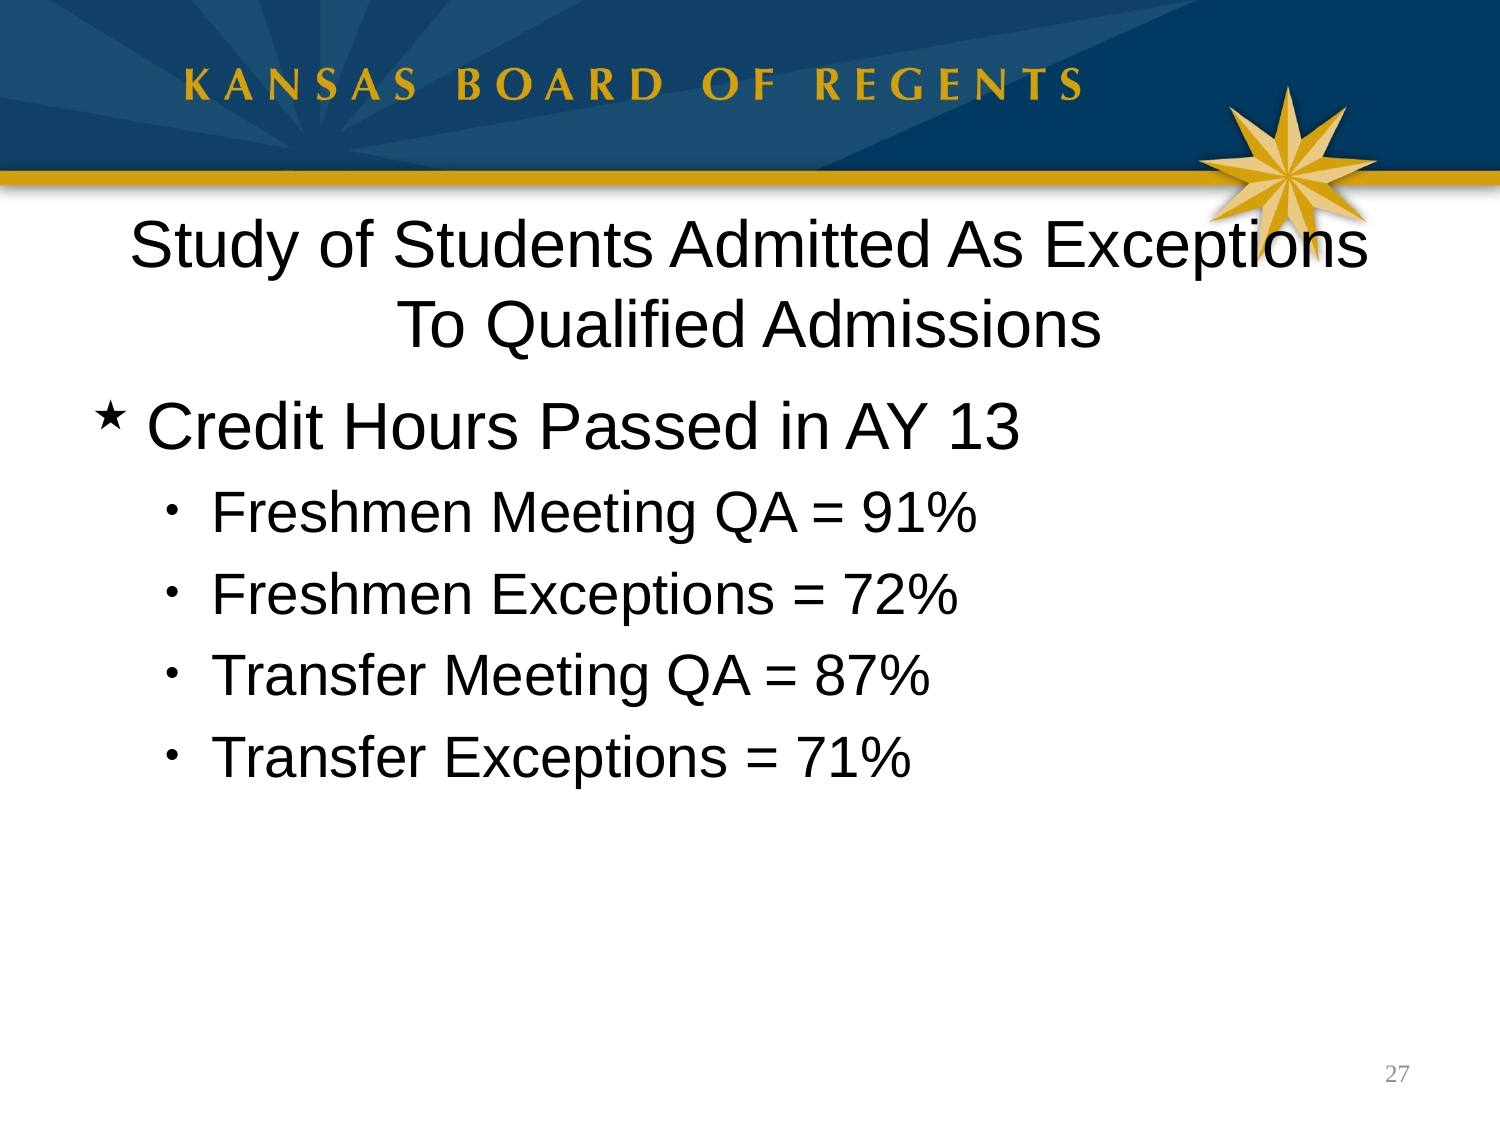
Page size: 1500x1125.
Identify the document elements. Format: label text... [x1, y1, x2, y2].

slide_number 27 [1074, 1042, 1425, 1103]
title Study of Students Admitted As Exceptions To Qualified Admissions [74, 187, 1426, 374]
picture [0, 0, 1500, 1125]
list Credit Hours Passed in AY 13 Freshmen Meeting QA = 91% Freshmen Exceptions = 72% Transfer Meeting QA = 87% Transfer Exceptions = 71% [74, 374, 1426, 1038]
